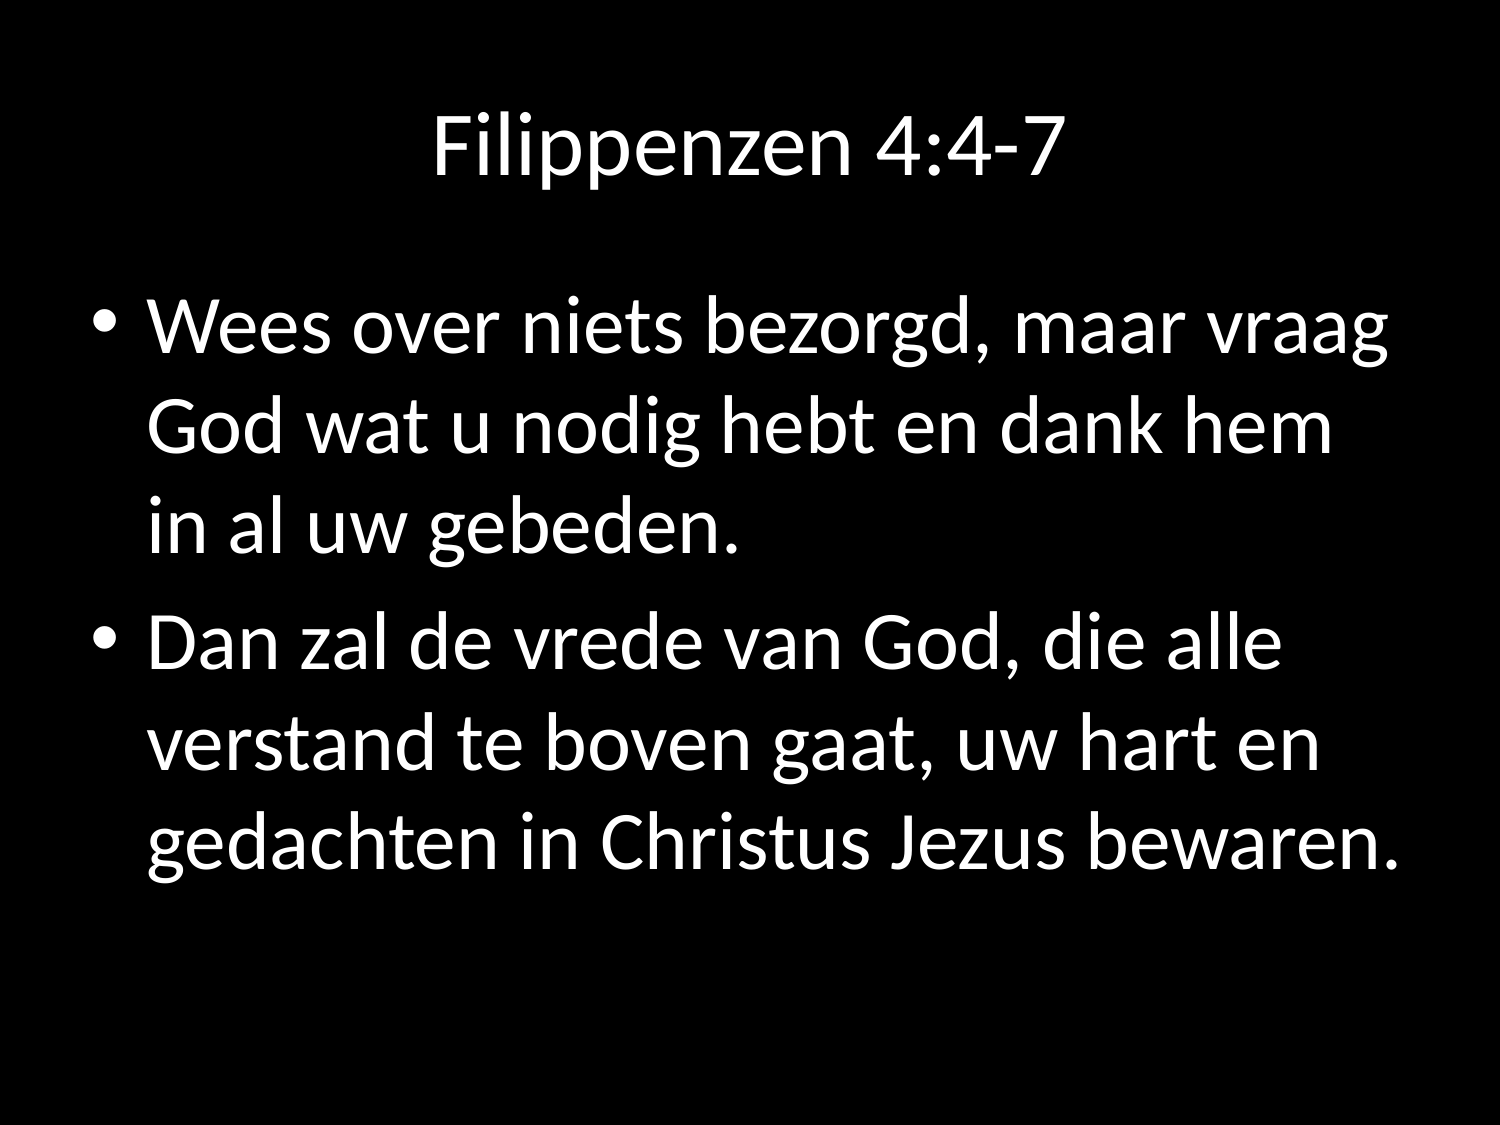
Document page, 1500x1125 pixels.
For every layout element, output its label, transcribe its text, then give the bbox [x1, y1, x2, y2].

list Wees over niets bezorgd, maar vraag God wat u nodig hebt en dank hem in al uw gebeden. Dan zal de vrede van God, die alle verstand te boven gaat, uw hart en gedachten in Christus Jezus bewaren. [75, 262, 1425, 1005]
title Filippenzen 4:4-7 [75, 45, 1425, 233]
